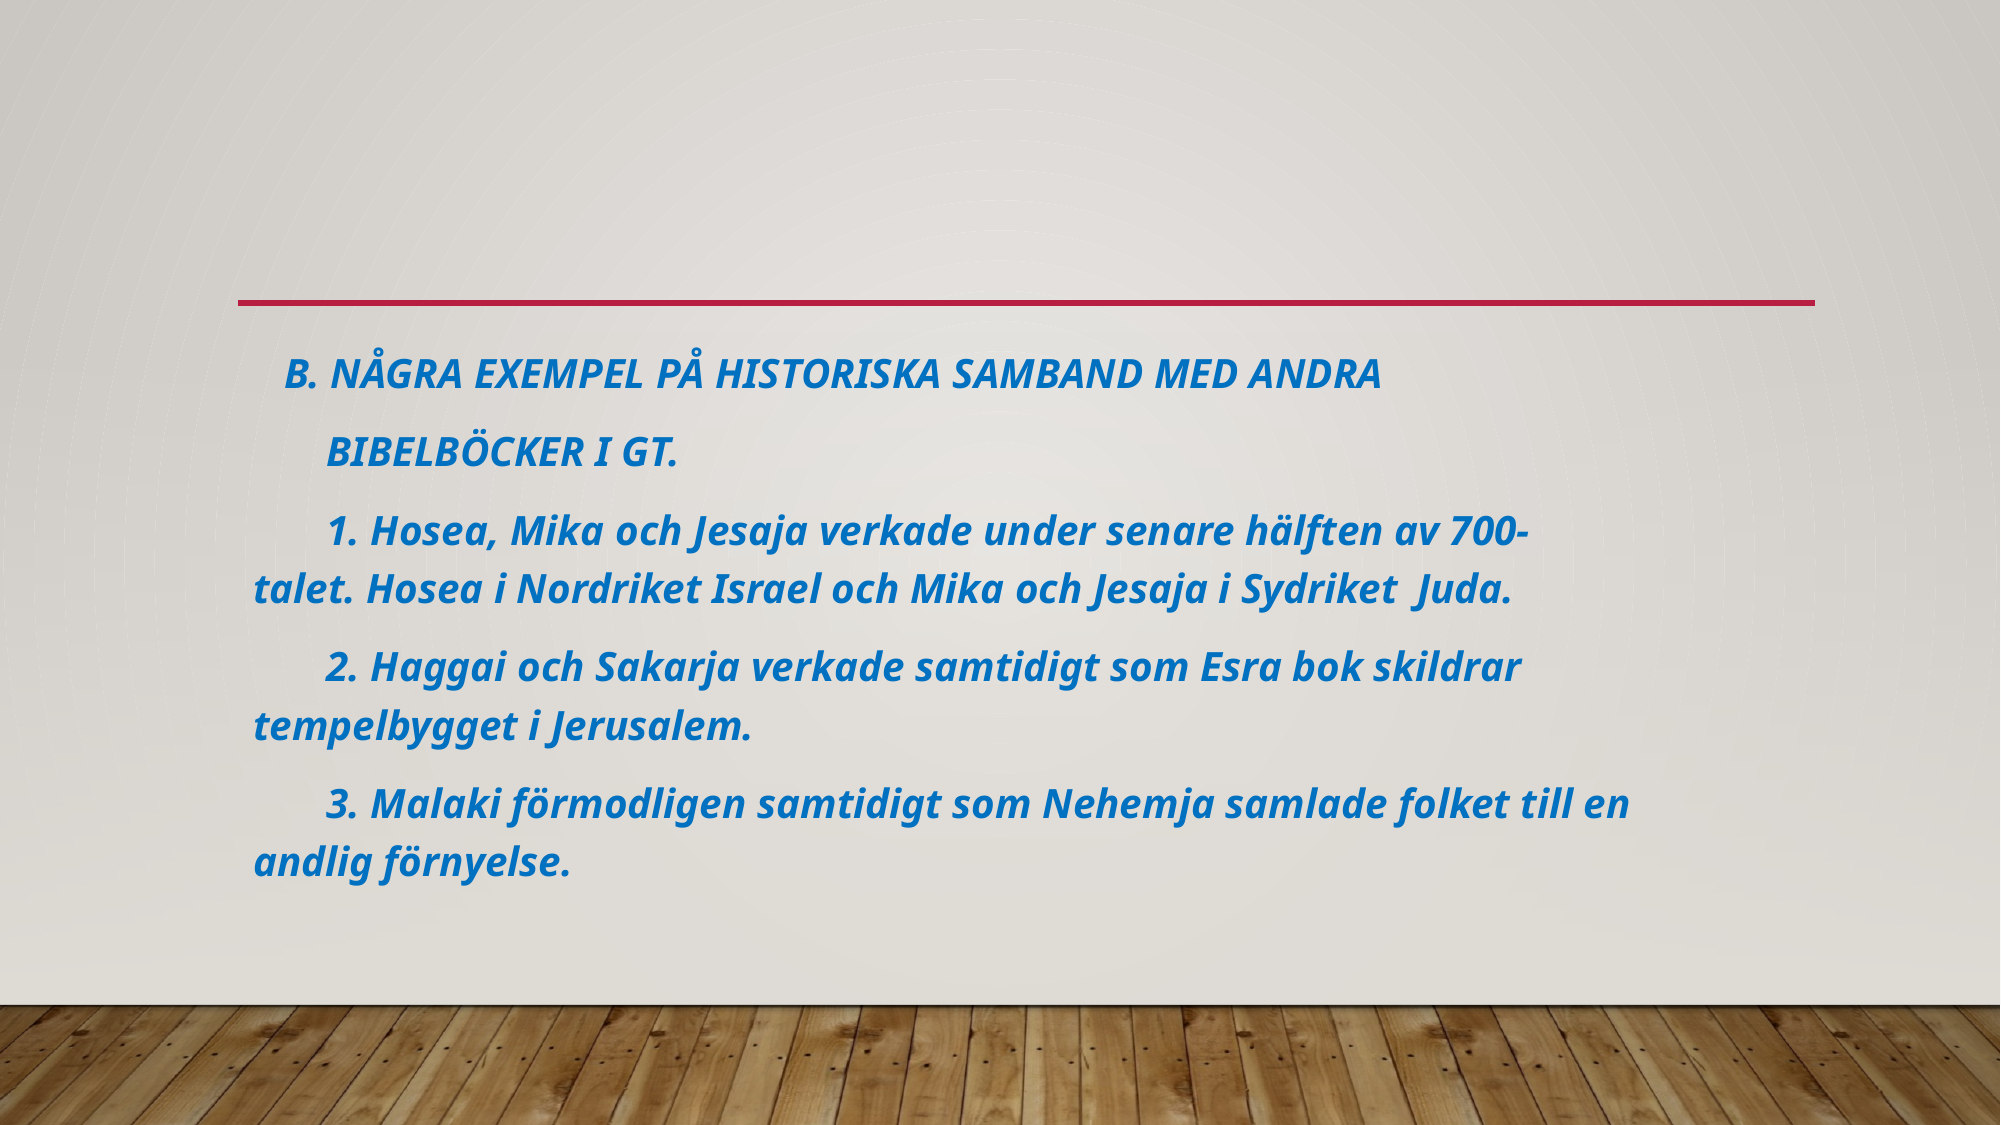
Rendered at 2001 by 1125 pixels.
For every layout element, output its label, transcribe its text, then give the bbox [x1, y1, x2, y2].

picture [0, 1005, 2000, 1125]
list B. NÅGRA EXEMPEL PÅ HISTORISKA SAMBAND MED ANDRA BIBELBÖCKER I GT. 1. Hosea, Mika och Jesaja verkade under senare hälften av 700- talet. Hosea i Nordriket Israel och Mika och Jesaja i Sydriket Juda. 2. Haggai och Sakarja verkade samtidigt som Esra bok skildrar tempelbygget i Jerusalem. 3. Malaki förmodligen samtidigt som Nehemja samlade folket till en andlig förnyelse. [238, 330, 1814, 897]
